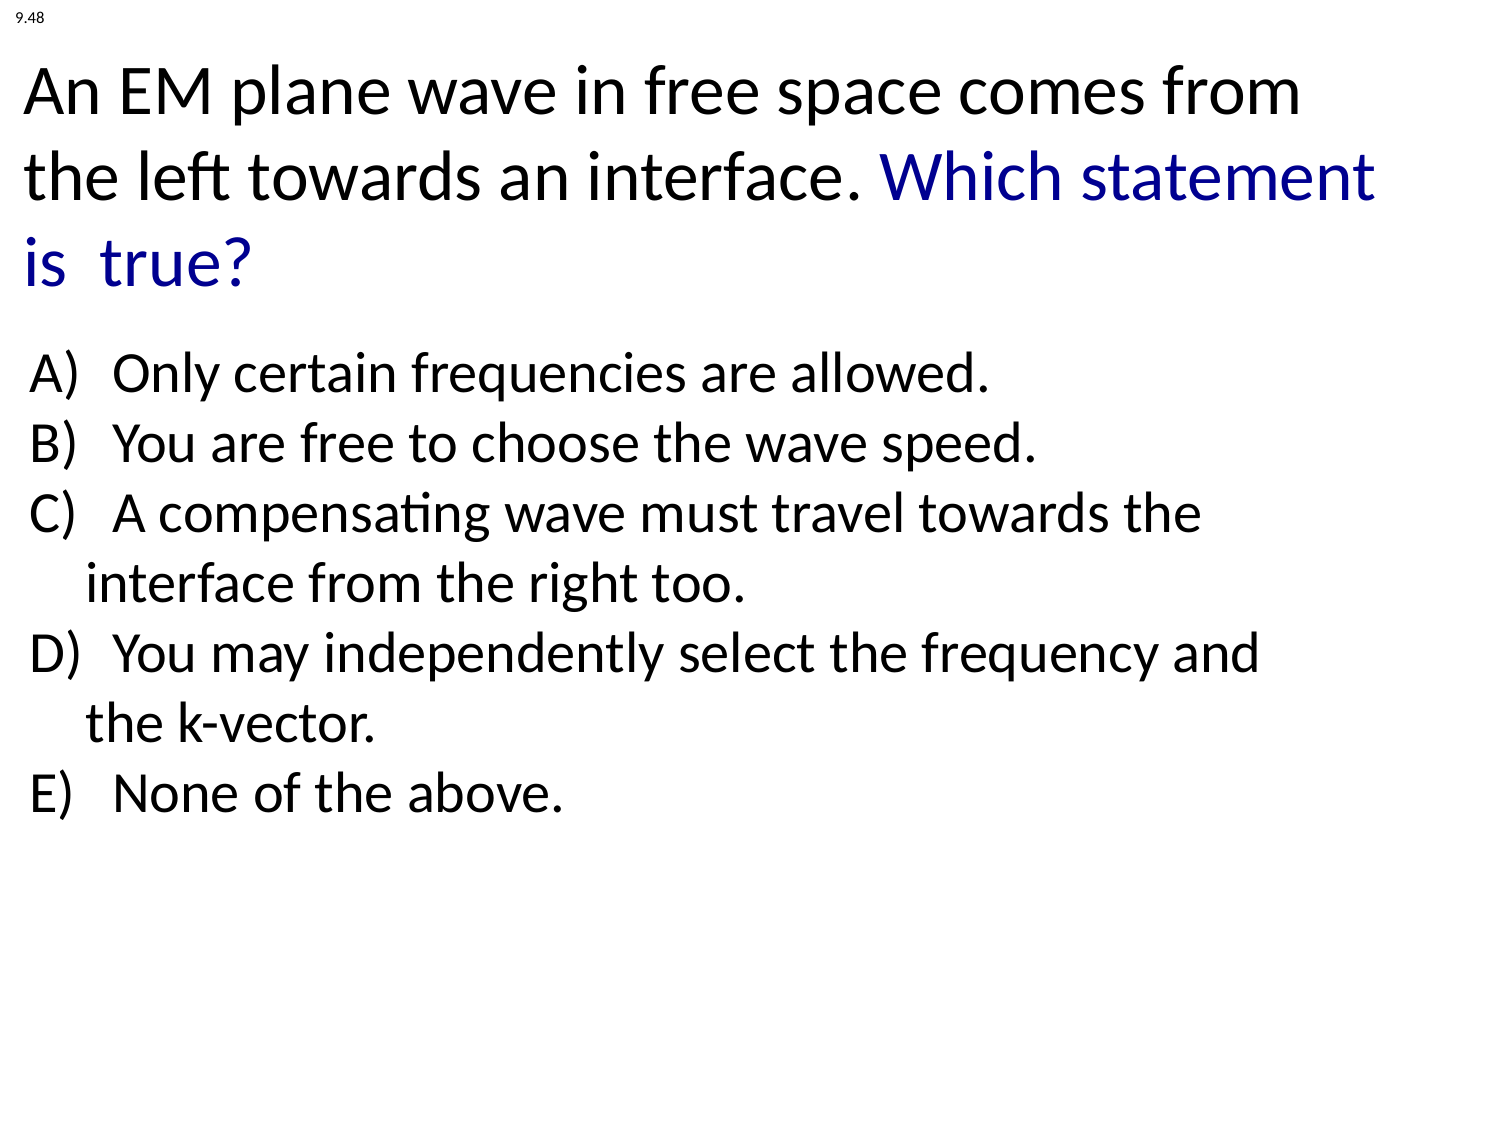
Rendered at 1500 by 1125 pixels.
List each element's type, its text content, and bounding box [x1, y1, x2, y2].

title An EM plane wave in free space comes from the left towards an interface. Which statement is true? [8, 34, 1396, 310]
text_box Only certain frequencies are allowed. You are free to choose the wave speed. A compensating wave must travel towards the interface from the right too. You may independently select the frequency and the k-vector. None of the above. [14, 327, 1352, 832]
text_box 9.48 [0, 0, 60, 35]
